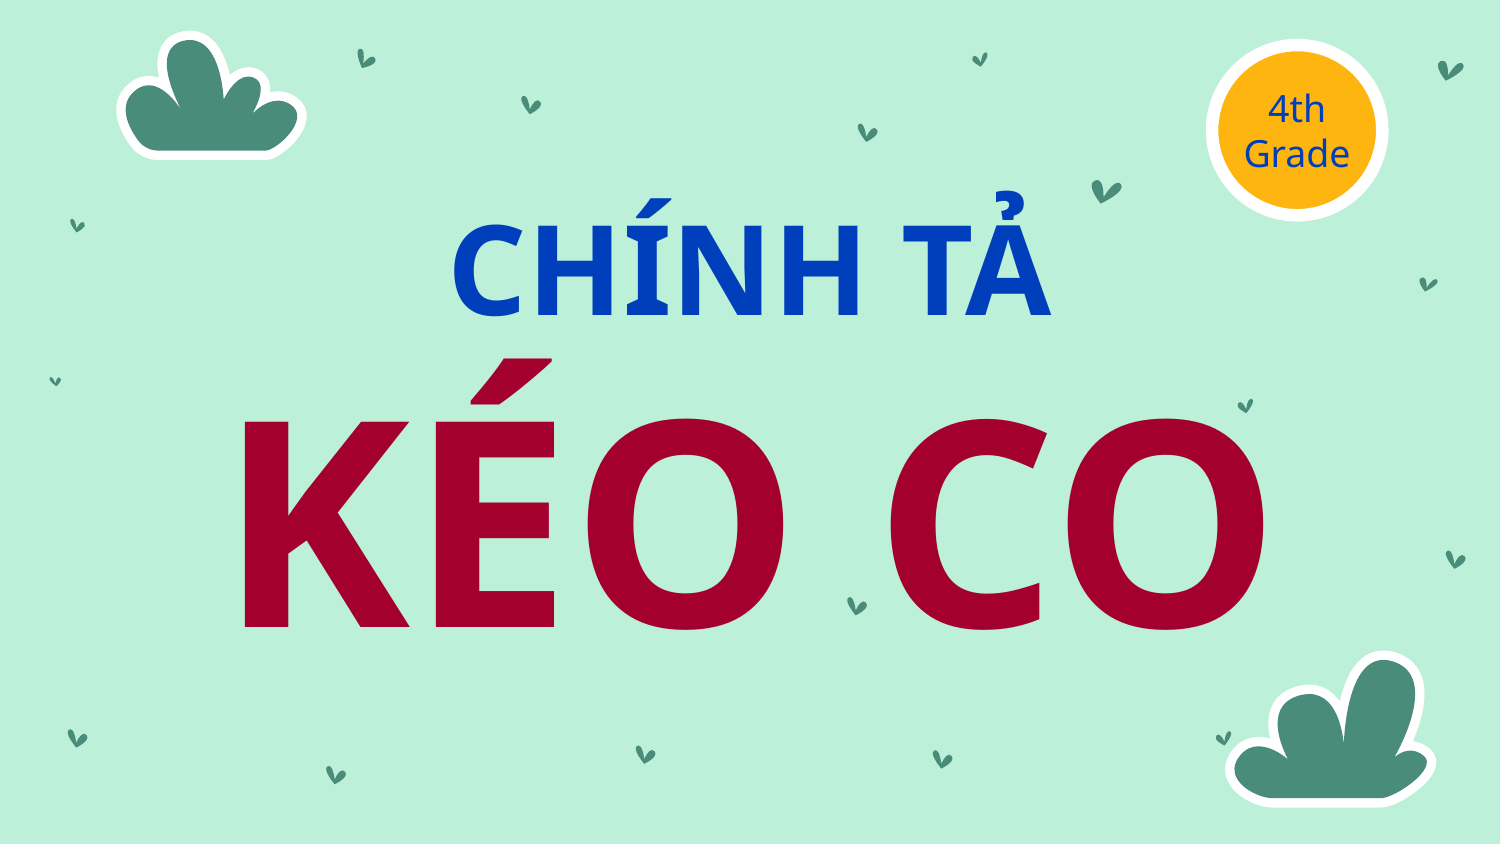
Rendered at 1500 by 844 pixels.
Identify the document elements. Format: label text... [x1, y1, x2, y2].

text_box [1376, 98, 1383, 163]
title CHÍNH TẢ KÉO CO [135, 288, 1365, 587]
text_box [1212, 98, 1218, 162]
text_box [1220, 659, 1443, 799]
subtitle 4th Grade [1218, 79, 1376, 182]
text_box [1091, 180, 1122, 204]
text_box [1229, 45, 1366, 79]
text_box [117, 39, 312, 151]
text_box [1229, 182, 1365, 216]
